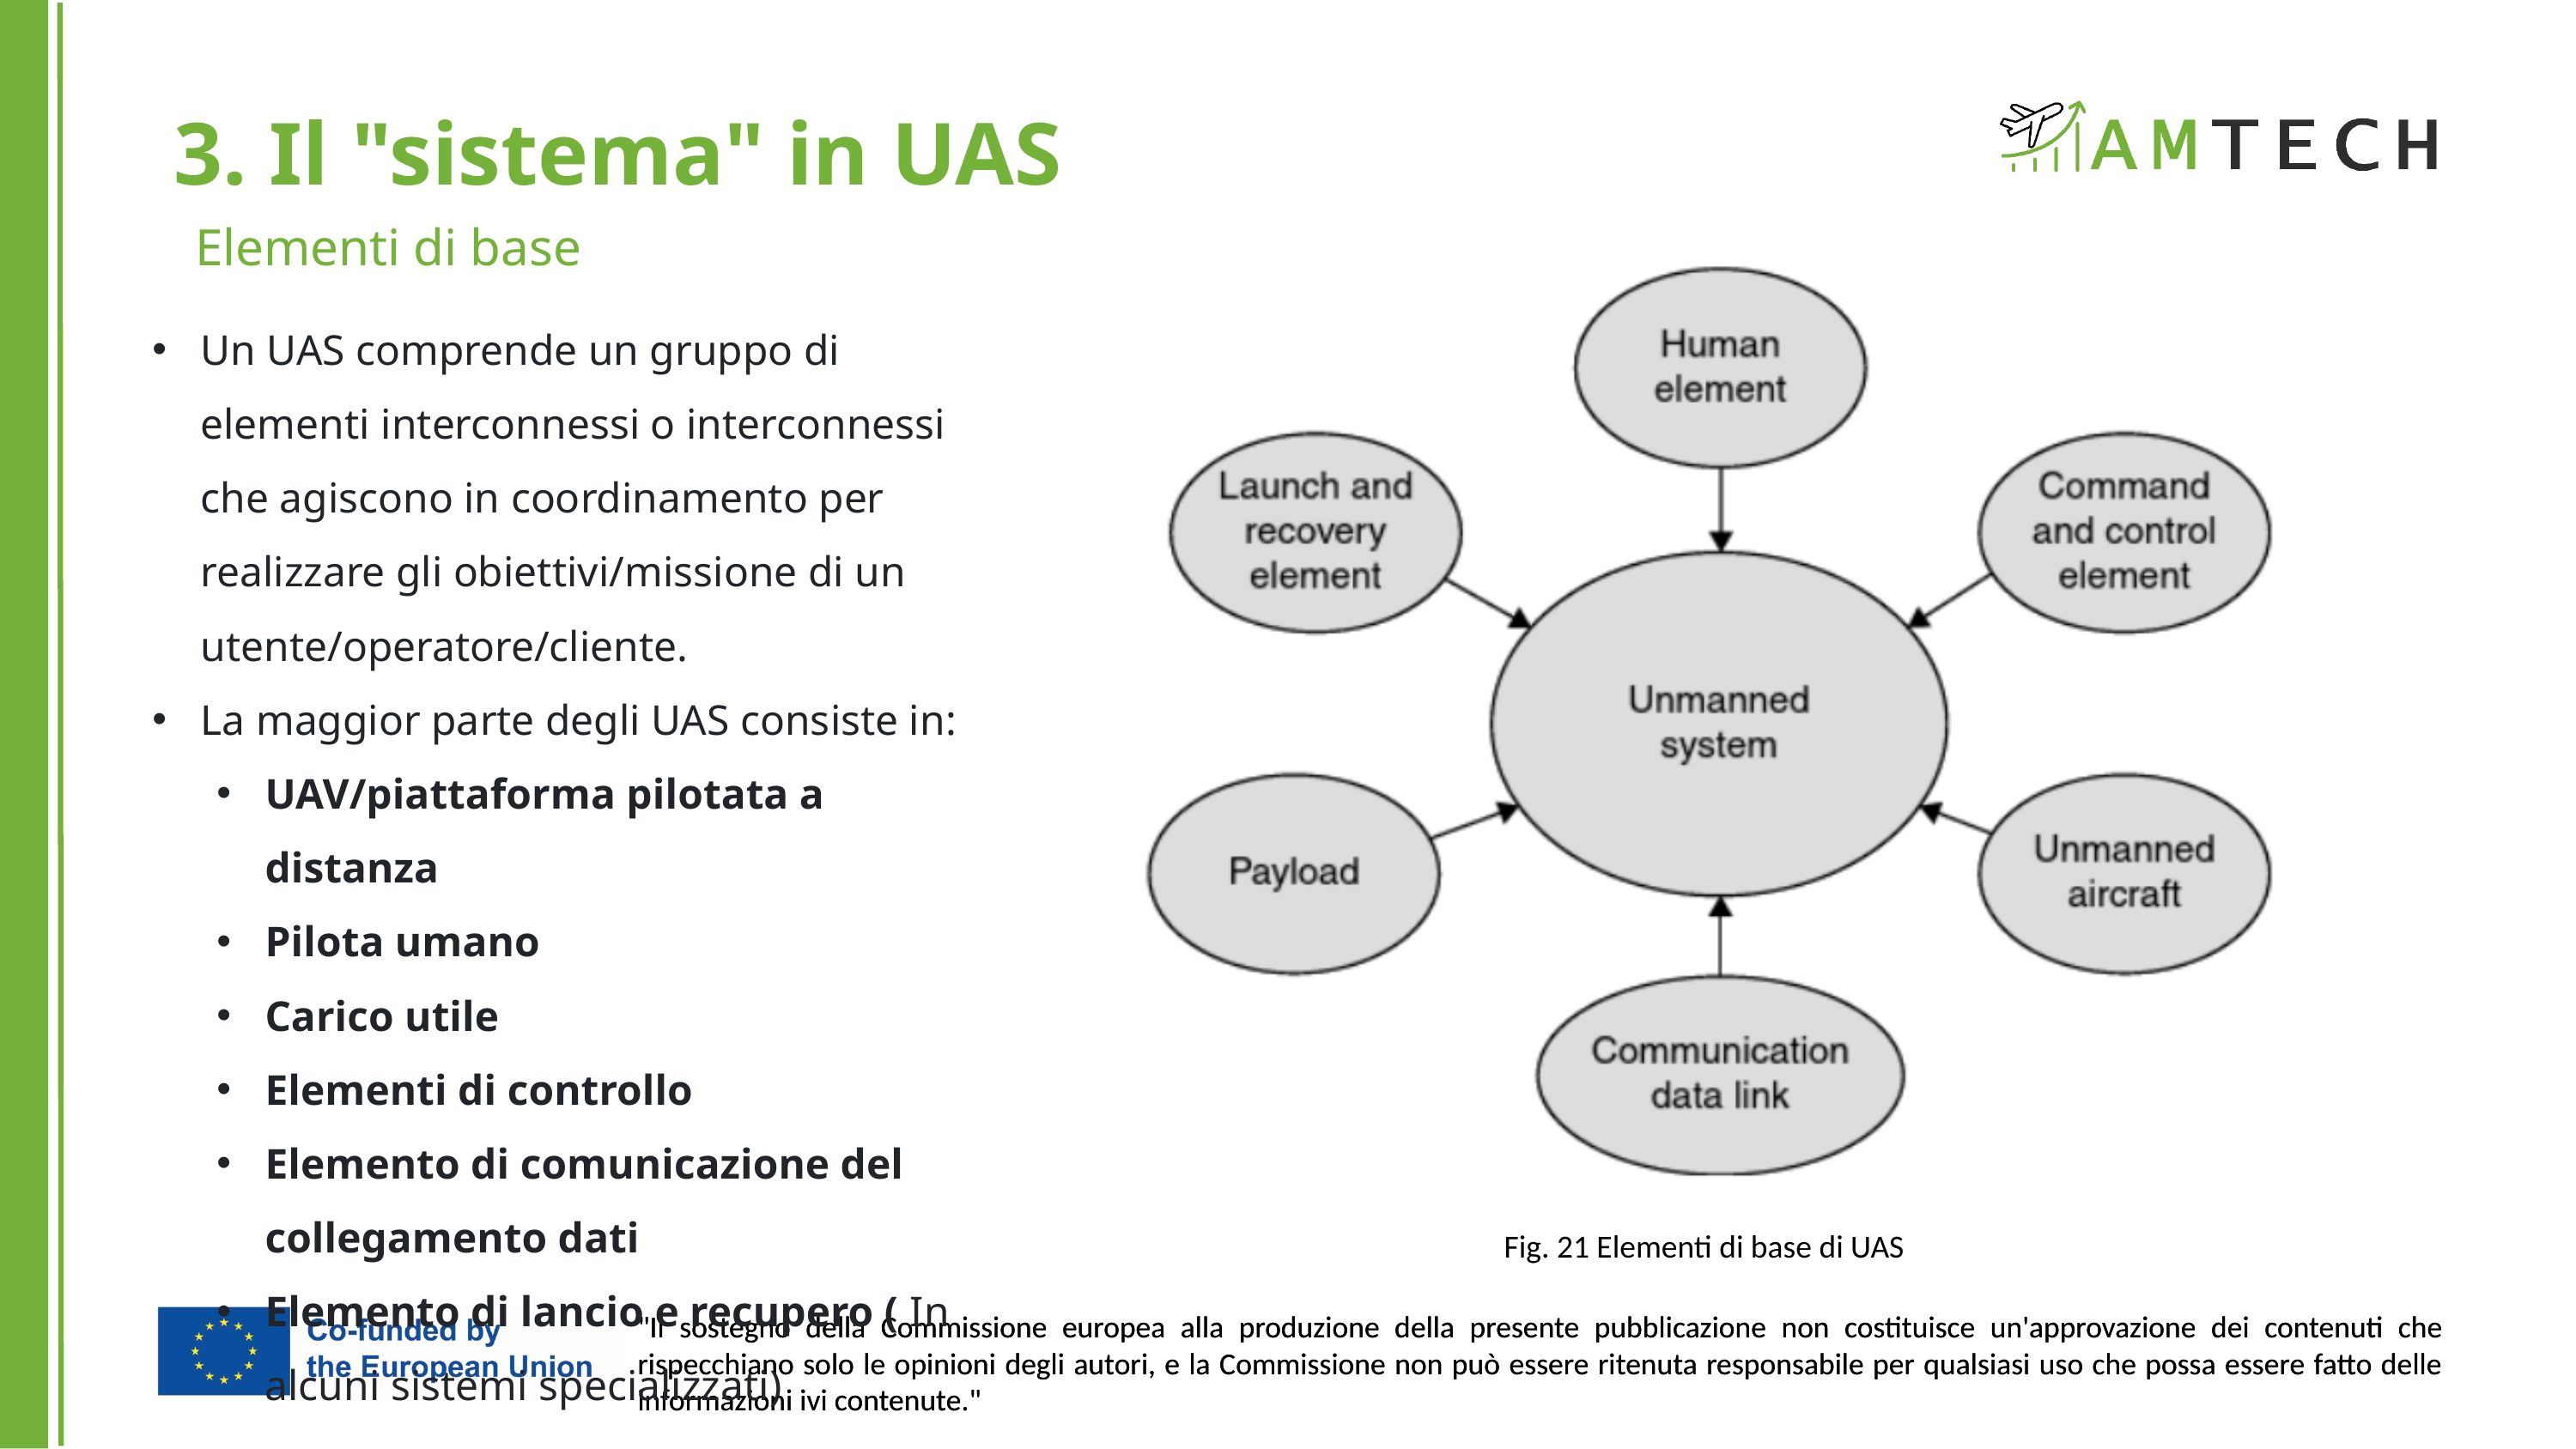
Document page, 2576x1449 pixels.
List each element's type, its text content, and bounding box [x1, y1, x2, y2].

text_box 3. Il "sistema" in UAS [161, 92, 1771, 209]
picture [999, 191, 2410, 1220]
text_box Fig. 21 Elementi di base di UAS [1419, 1229, 1990, 1271]
text_box Un UAS comprende un gruppo di elementi interconnessi o interconnessi che agiscono in coordinamento per realizzare gli obiettivi/missione di un utente/operatore/cliente. La maggior parte degli UAS consiste in: UAV/piattaforma pilotata a distanza Pilota umano Carico utile Elementi di controllo Elemento di comunicazione del collegamento dati Elemento di lancio e recupero ( In alcuni sistemi specializzati) [139, 293, 999, 1449]
text_box Elementi di base [182, 209, 993, 282]
picture [1993, 91, 2458, 179]
